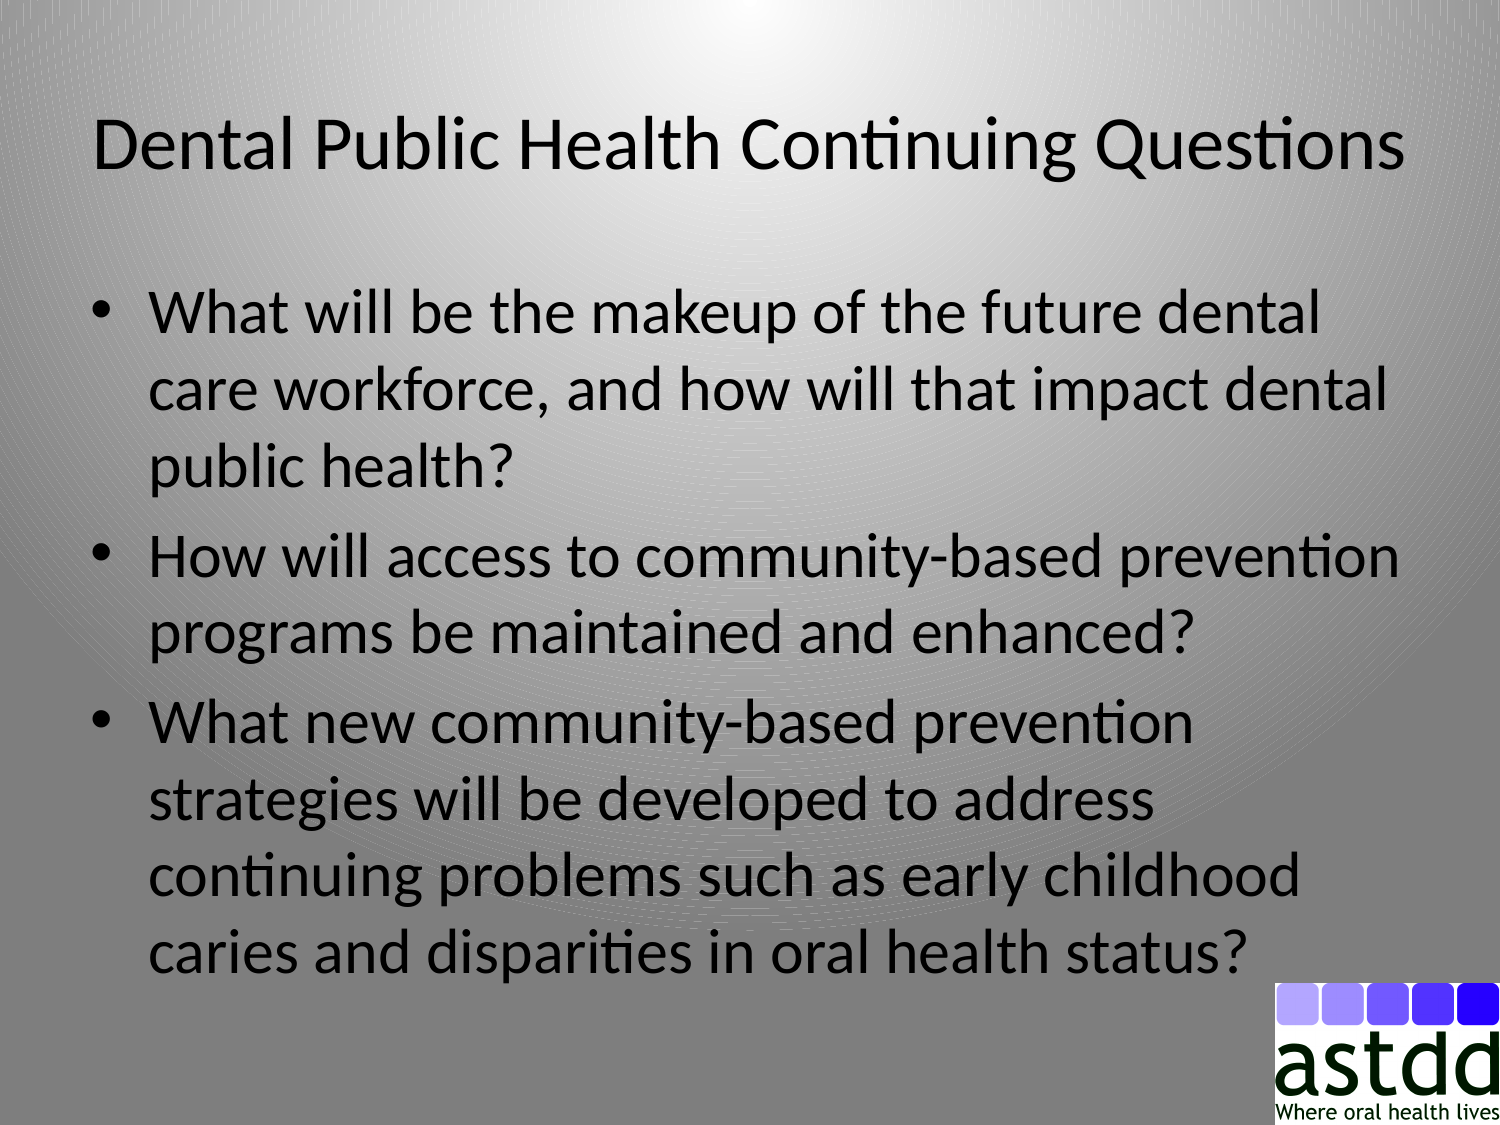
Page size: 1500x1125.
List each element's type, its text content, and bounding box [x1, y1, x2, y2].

list What will be the makeup of the future dental care workforce, and how will that impact dental public health? How will access to community-based prevention programs be maintained and enhanced? What new community-based prevention strategies will be developed to address continuing problems such as early childhood caries and disparities in oral health status? [75, 262, 1425, 1005]
picture [1274, 983, 1500, 1125]
title Dental Public Health Continuing Questions [75, 45, 1425, 233]
